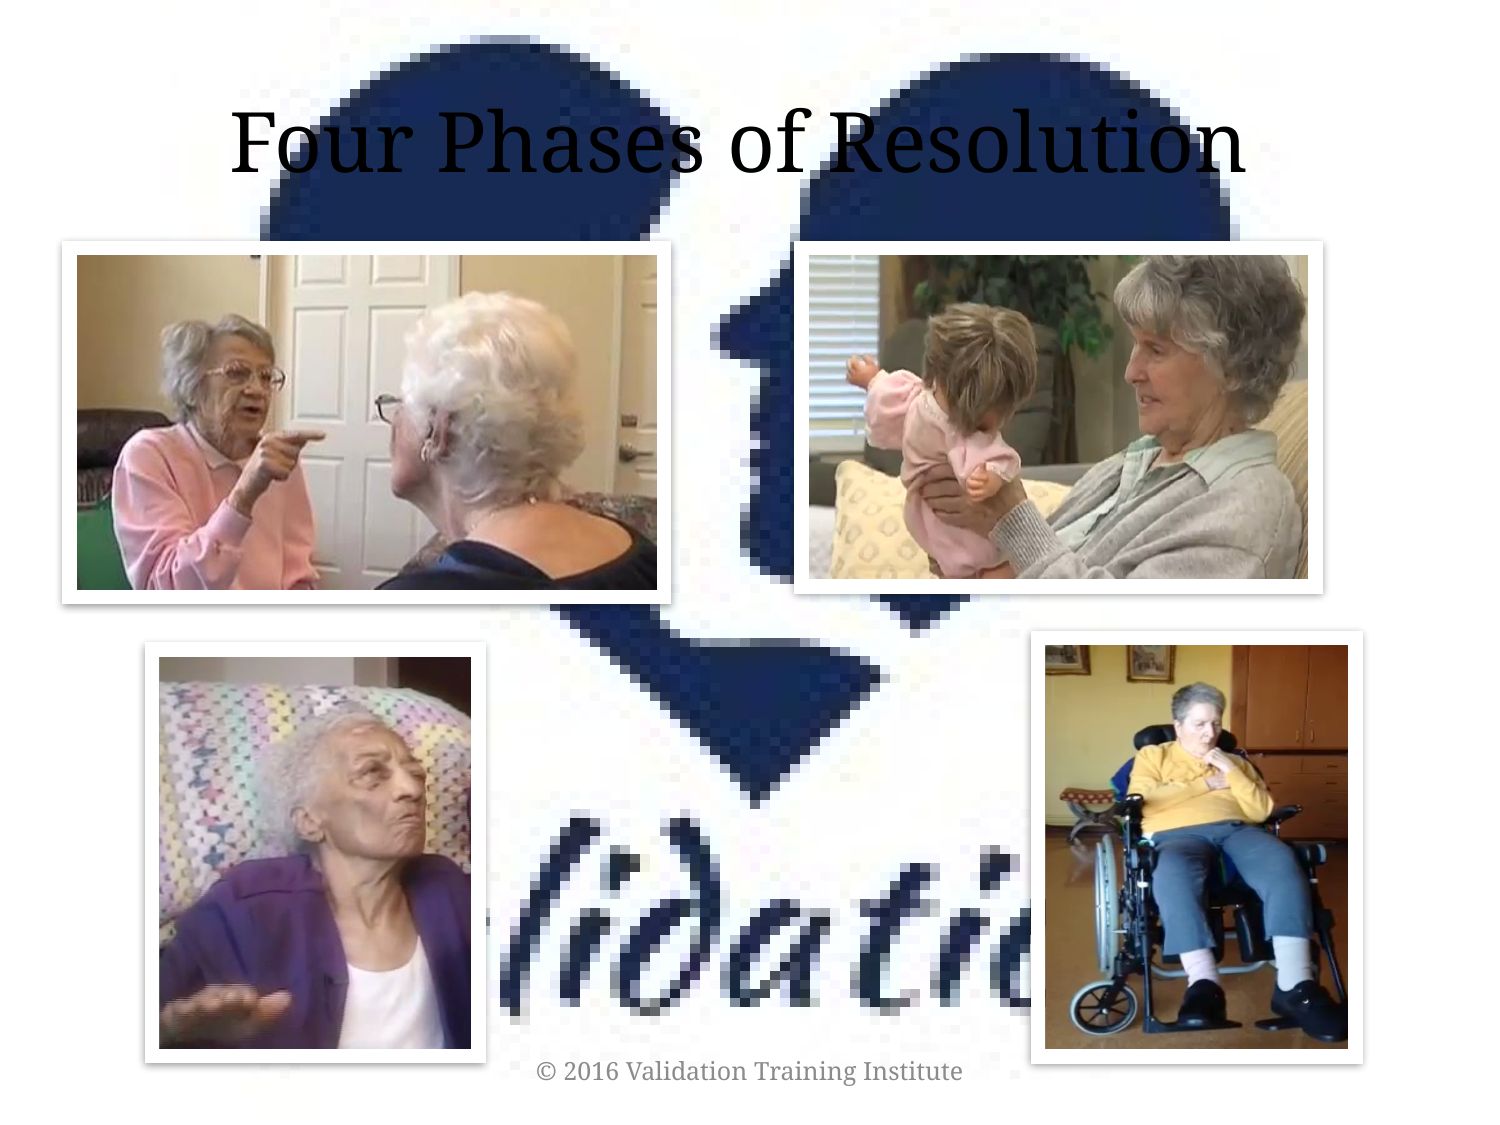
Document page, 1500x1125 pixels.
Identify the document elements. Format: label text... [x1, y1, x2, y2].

picture [0, 0, 1500, 1125]
title Four Phases of Resolution [75, 45, 1425, 233]
footer © 2016 Validation Training Institute [512, 1042, 988, 1103]
